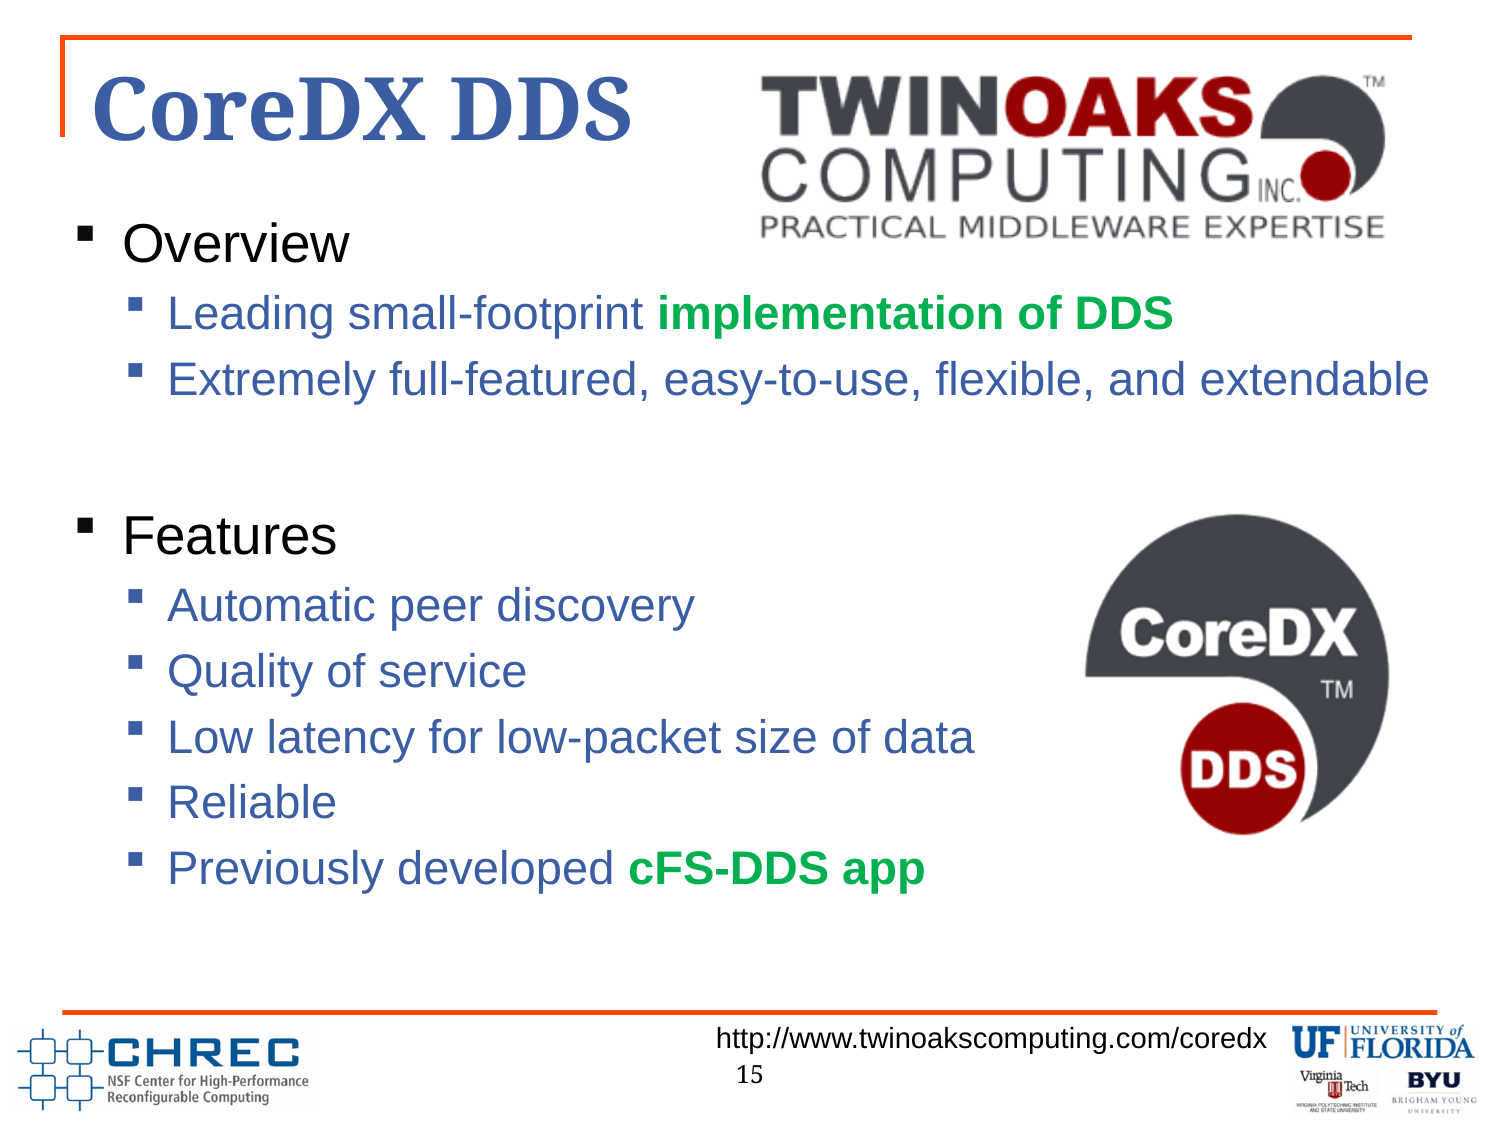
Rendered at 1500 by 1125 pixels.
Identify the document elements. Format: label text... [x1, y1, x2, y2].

title CoreDX DDS [74, 45, 1426, 199]
list Overview Leading small-footprint implementation of DDS Extremely full-featured, easy-to-use, flexible, and extendable Features Automatic peer discovery Quality of service Low latency for low-packet size of data Reliable Previously developed cFS-DDS app [49, 199, 1451, 1006]
picture [991, 499, 1500, 852]
picture [749, 58, 1405, 250]
picture [12, 1026, 313, 1112]
text_box http://www.twinoakscomputing.com/coredx [701, 1011, 1284, 1062]
picture [1287, 1021, 1485, 1117]
slide_number 15 [599, 1024, 901, 1101]
